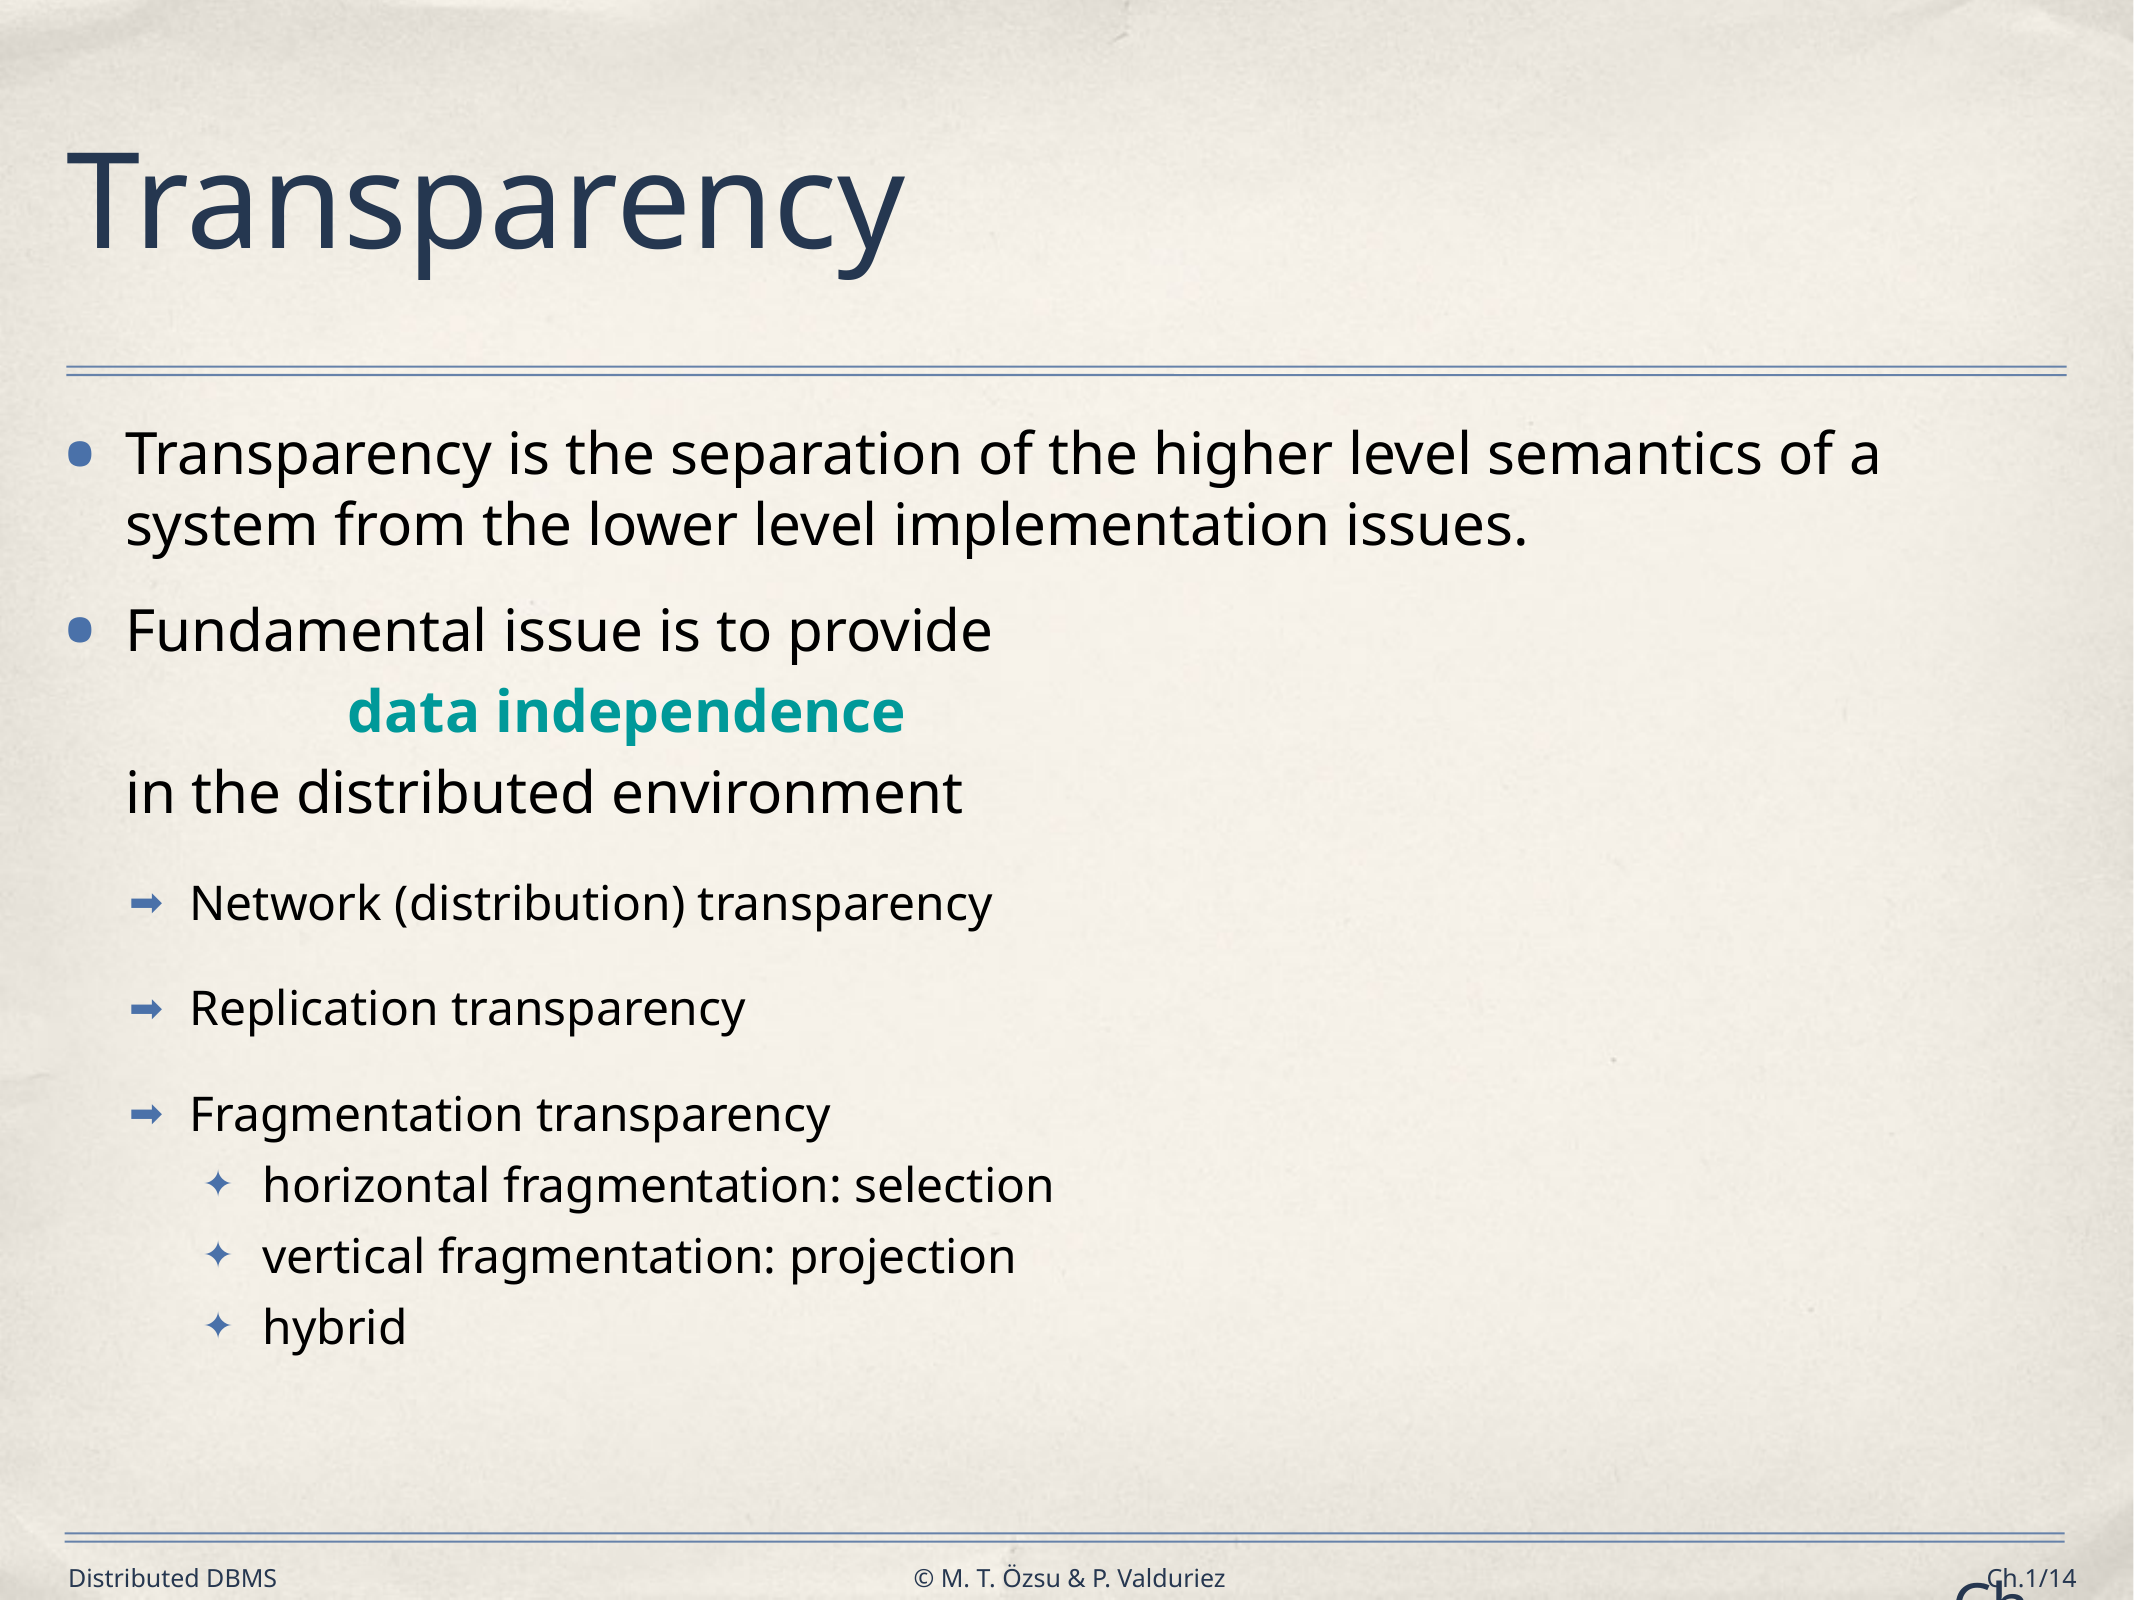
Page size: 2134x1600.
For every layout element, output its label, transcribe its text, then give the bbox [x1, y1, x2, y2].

list Transparency is the separation of the higher level semantics of a system from the lower level implementation issues. Fundamental issue is to provide data independence in the distributed environment Network (distribution) transparency Replication transparency Fragmentation transparency horizontal fragmentation: selection vertical fragmentation: projection hybrid [56, 408, 2073, 1519]
picture [0, 0, 2134, 1600]
title Transparency [58, 72, 2075, 338]
slide_number Ch.x/14 [1928, 1558, 2071, 1600]
